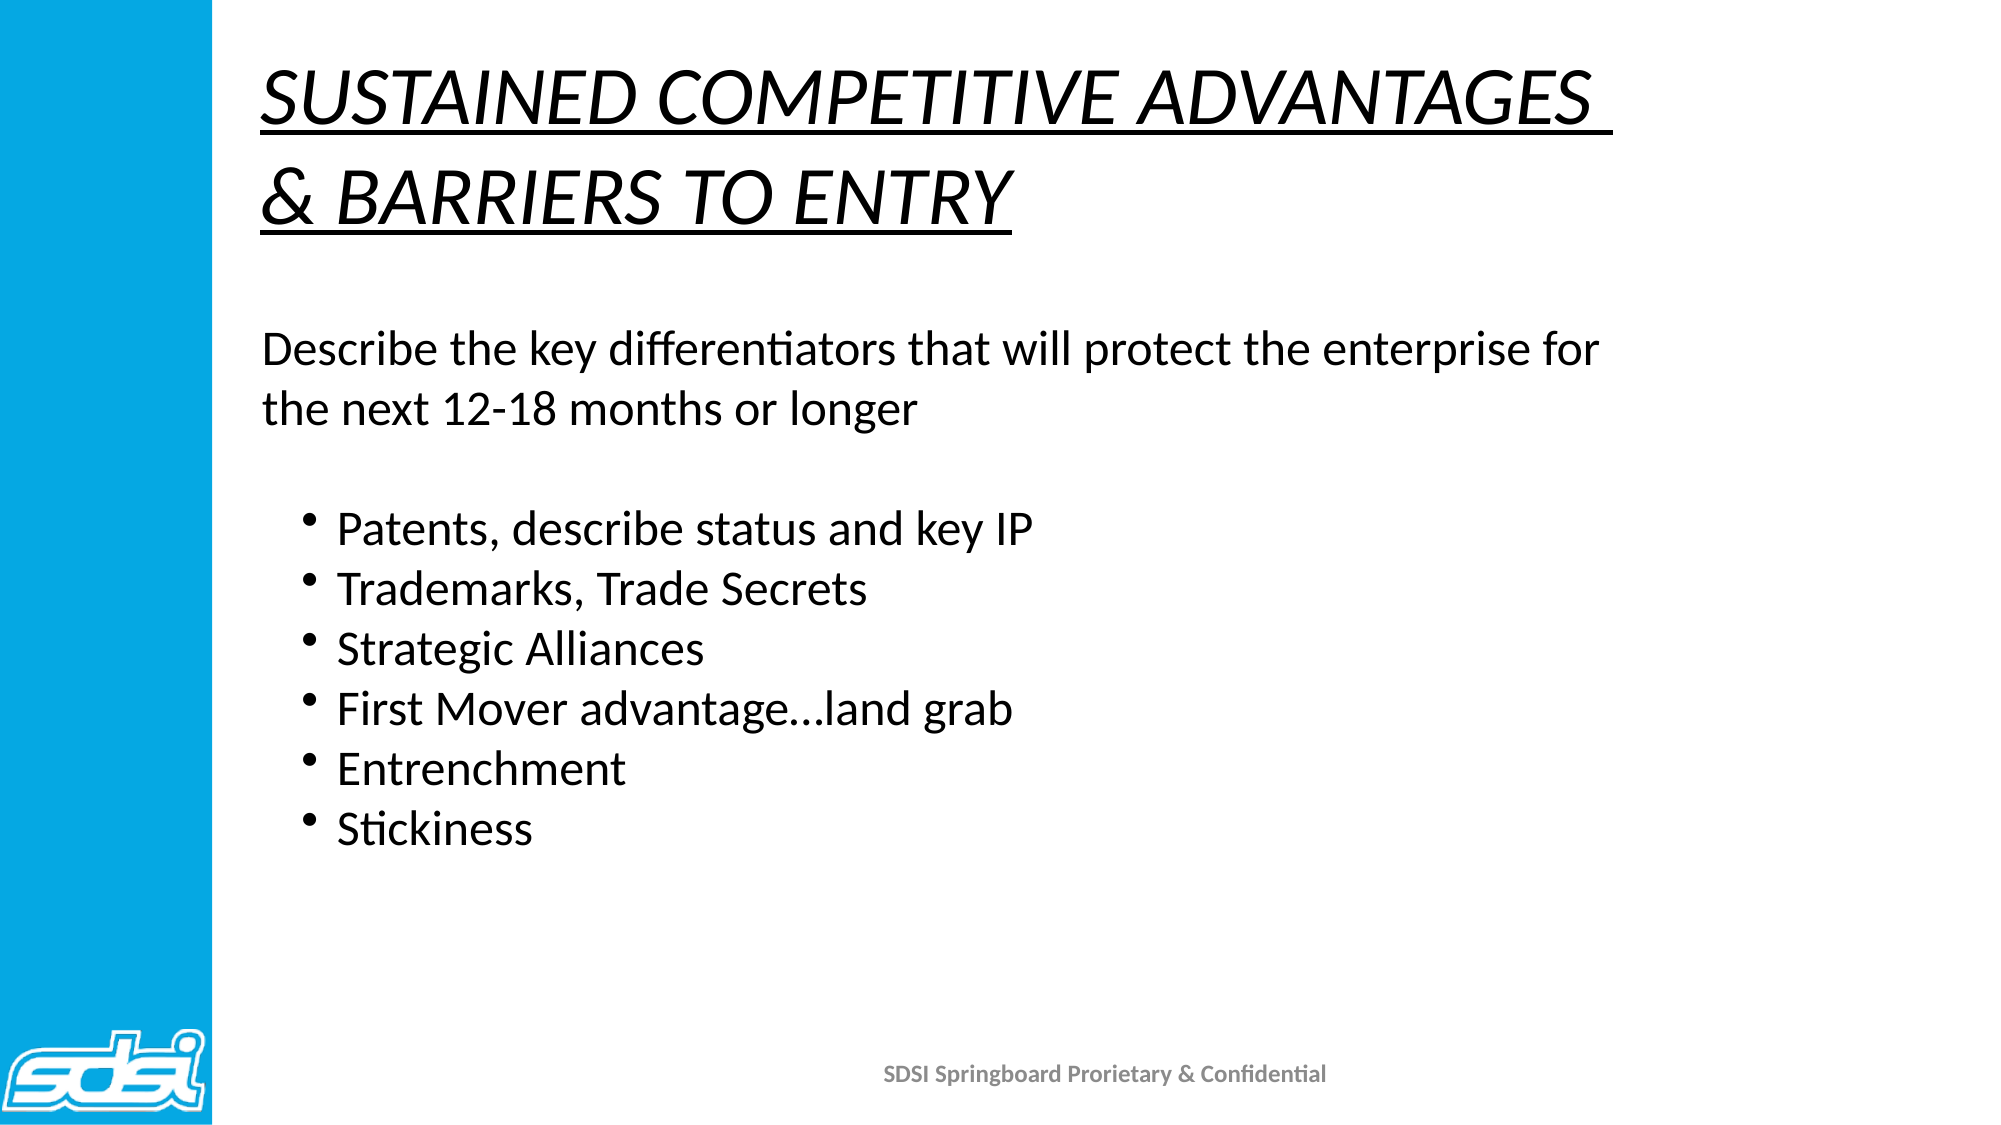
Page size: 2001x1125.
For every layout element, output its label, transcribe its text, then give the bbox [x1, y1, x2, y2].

text_box SUSTAINED COMPETITIVE ADVANTAGES & BARRIERS TO ENTRY [245, 33, 1628, 249]
text_box Describe the key differentiators that will protect the enterprise for the next 12-18 months or longer Patents, describe status and key IP Trademarks, Trade Secrets Strategic Alliances First Mover advantage…land grab Entrenchment Stickiness [247, 308, 1900, 863]
picture [3, 1030, 205, 1111]
footer SDSI Springboard Prorietary & Confidential [768, 1042, 1444, 1103]
